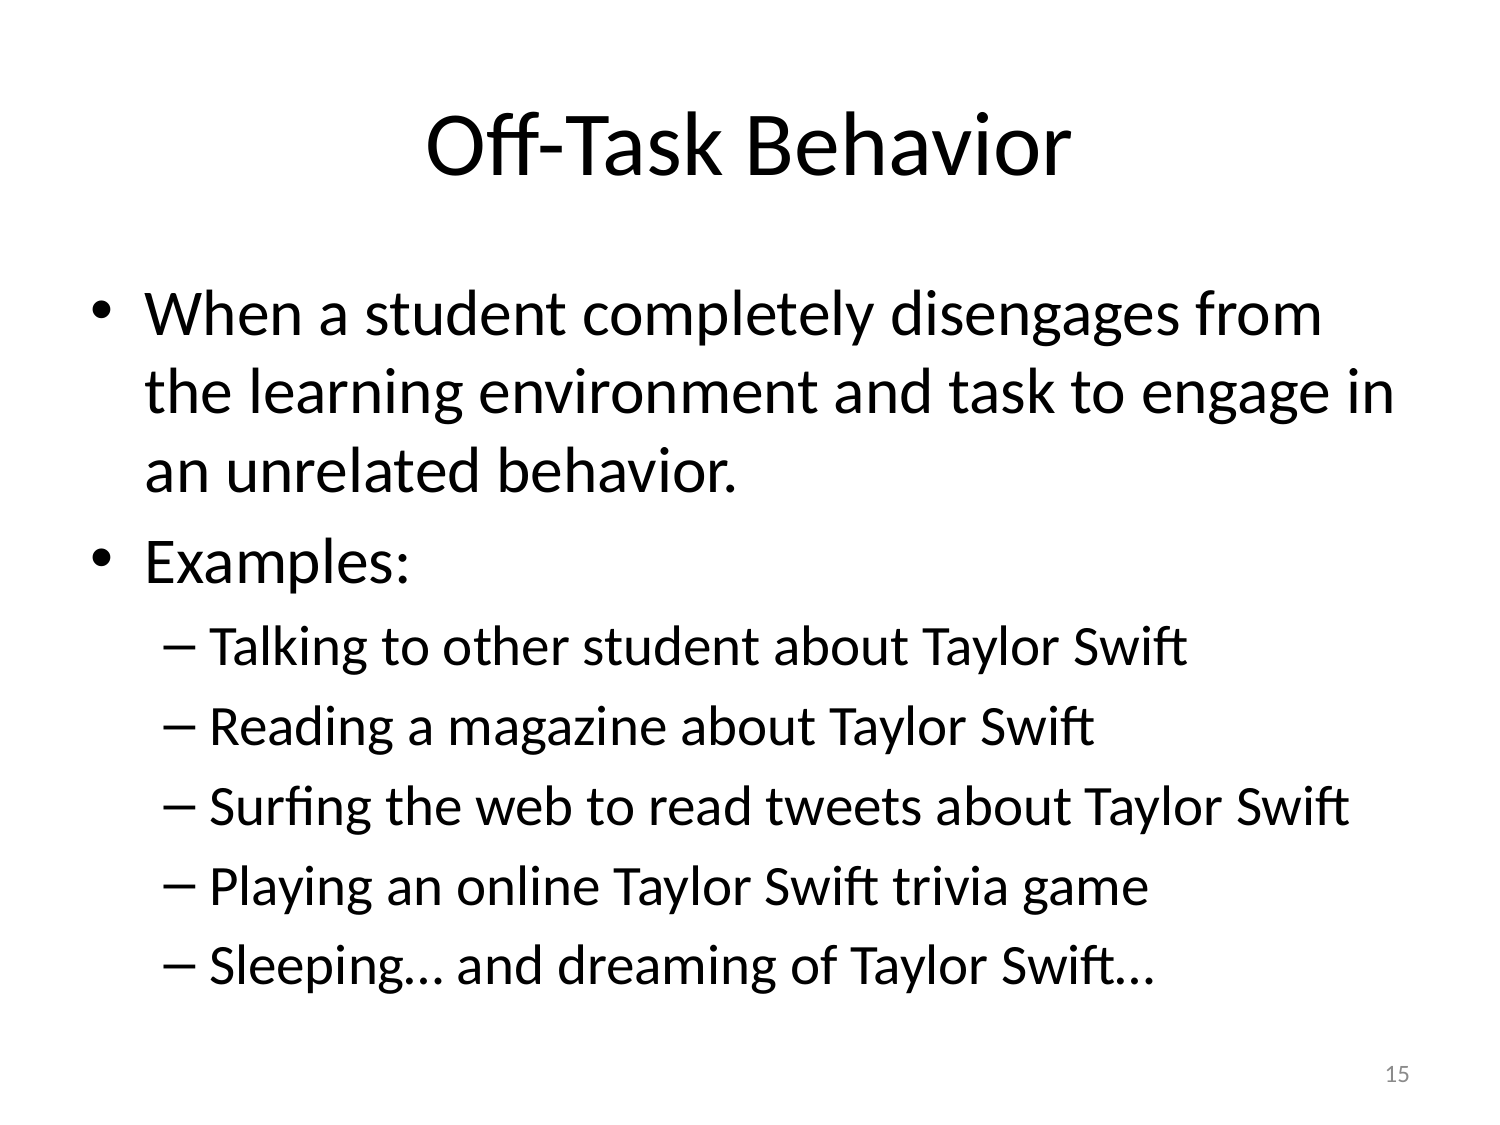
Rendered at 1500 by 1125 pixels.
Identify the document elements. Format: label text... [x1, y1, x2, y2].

list When a student completely disengages from the learning environment and task to engage in an unrelated behavior. Examples: Talking to other student about Taylor Swift Reading a magazine about Taylor Swift Surfing the web to read tweets about Taylor Swift Playing an online Taylor Swift trivia game Sleeping… and dreaming of Taylor Swift… [75, 262, 1425, 1005]
slide_number 15 [1074, 1042, 1425, 1103]
title Off-Task Behavior [75, 45, 1425, 233]
